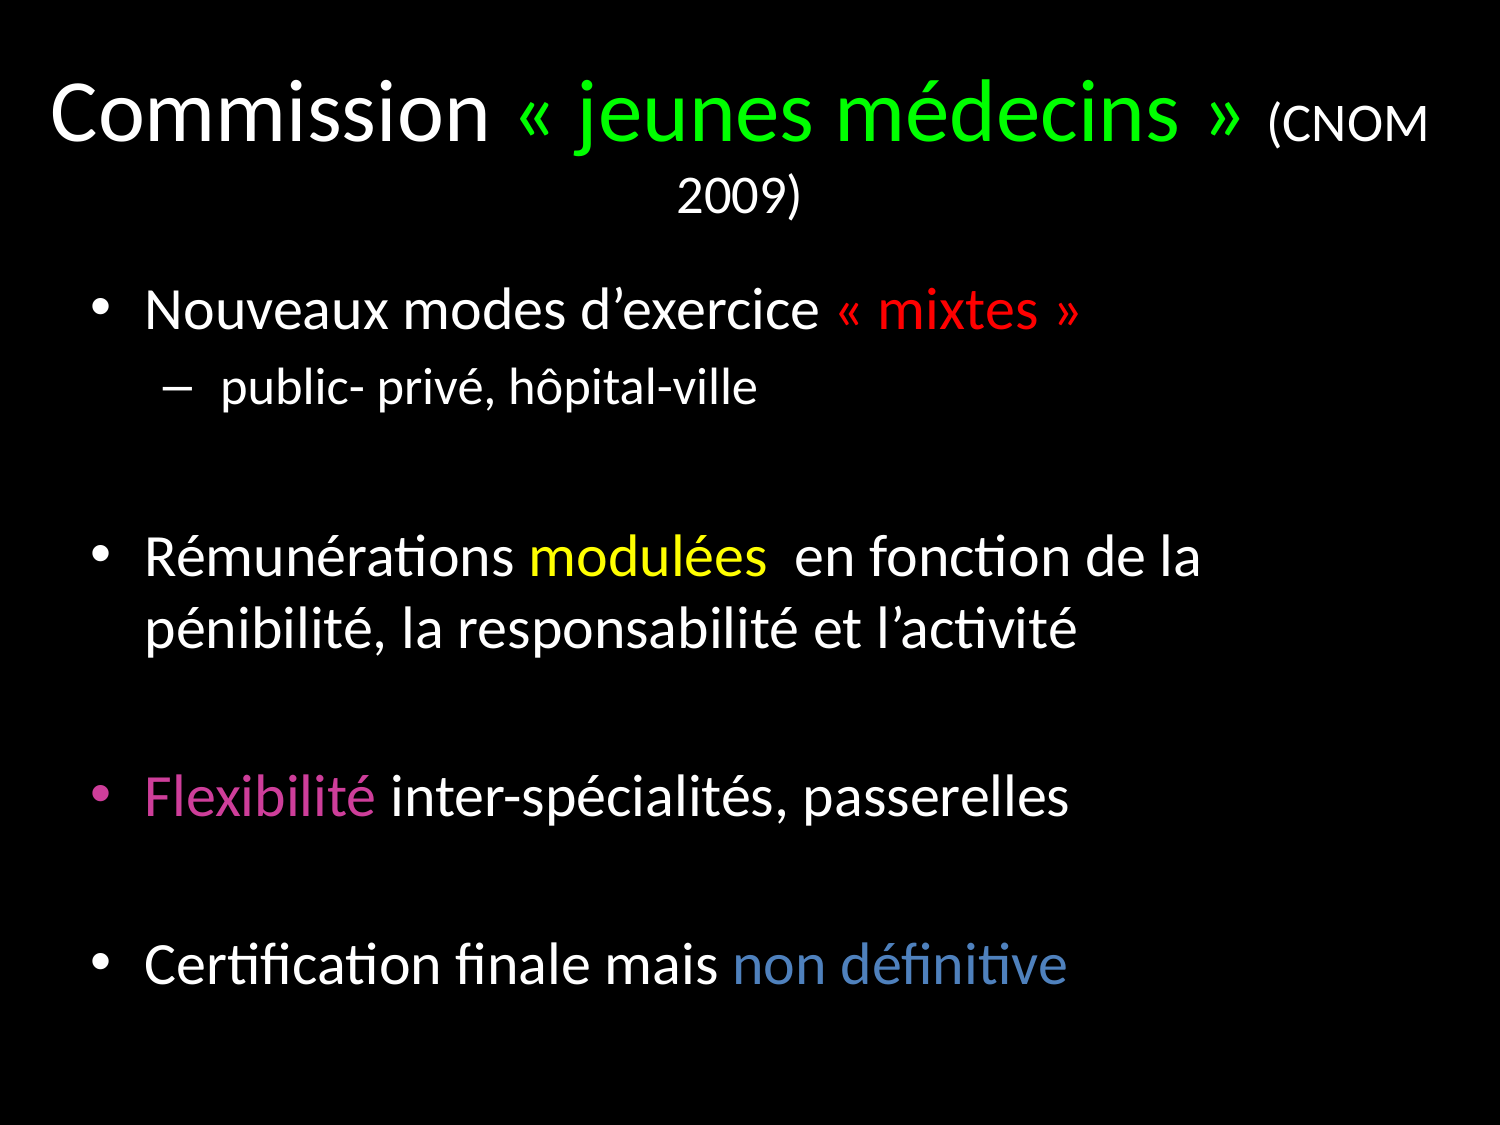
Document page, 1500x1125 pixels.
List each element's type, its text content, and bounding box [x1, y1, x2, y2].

list Nouveaux modes d’exercice « mixtes » public- privé, hôpital-ville Rémunérations modulées en fonction de la pénibilité, la responsabilité et l’activité Flexibilité inter-spécialités, passerelles Certification finale mais non définitive [75, 262, 1425, 1005]
title Commission « jeunes médecins » (CNOM 2009) [0, 45, 1481, 233]
